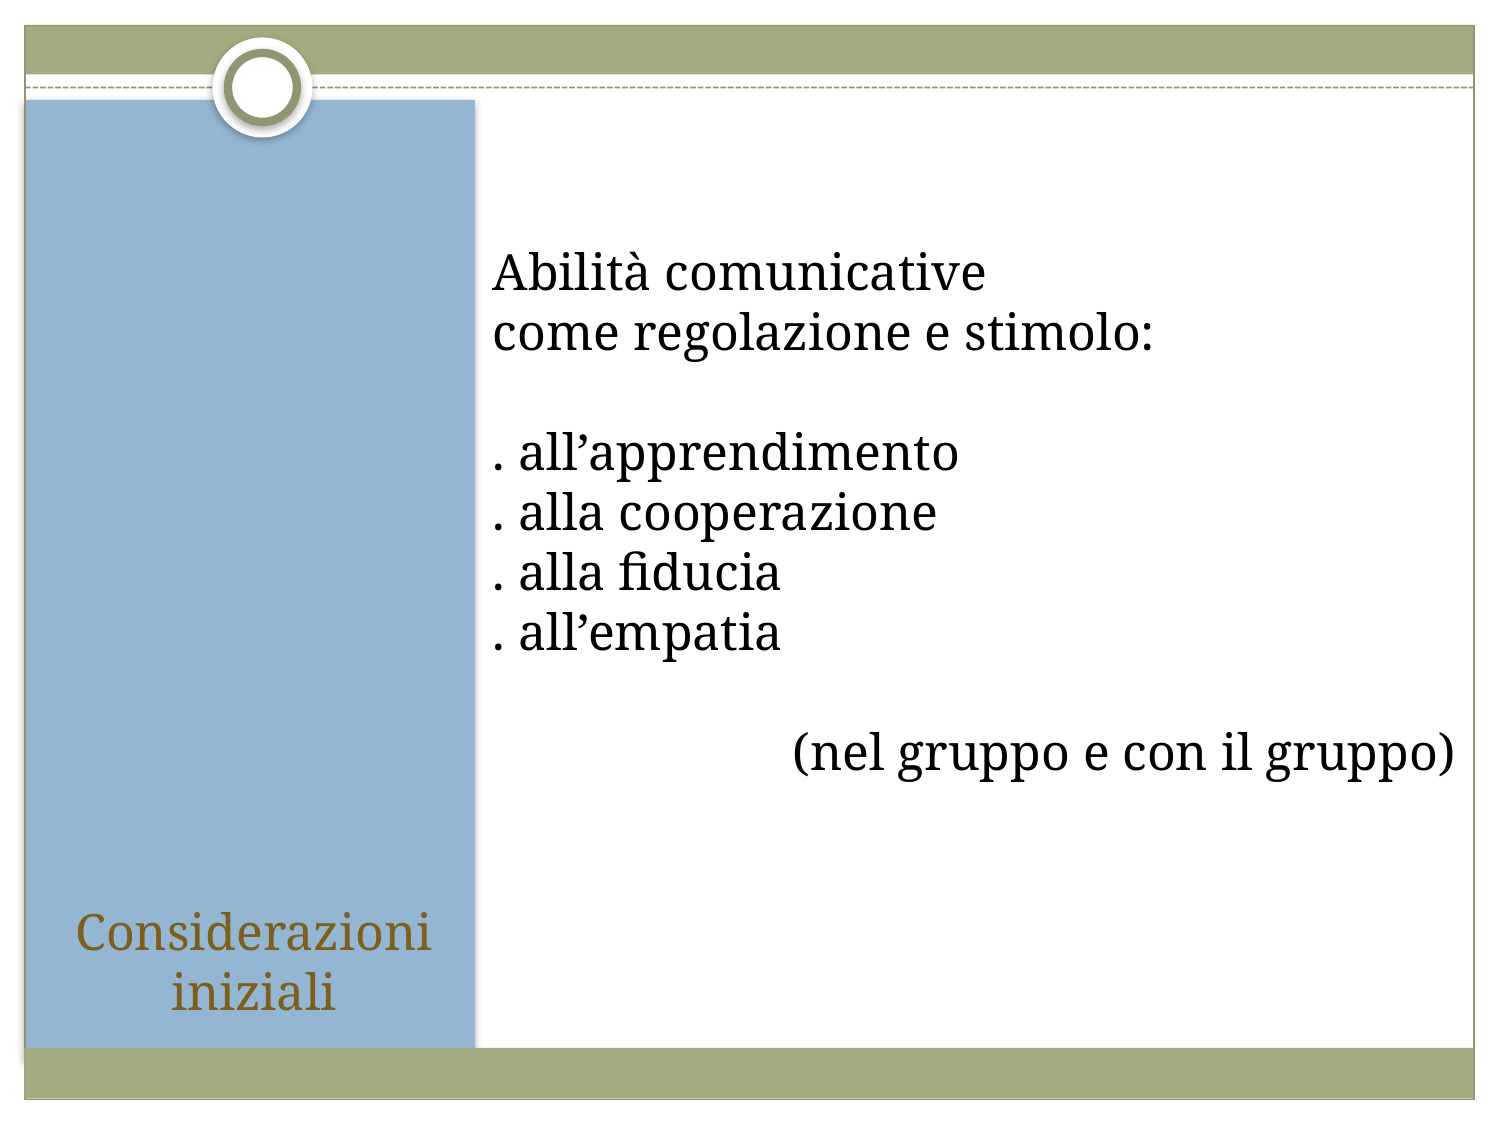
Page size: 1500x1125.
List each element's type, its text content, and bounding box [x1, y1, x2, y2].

text_box Abilità comunicative come regolazione e stimolo: . all’apprendimento . alla cooperazione . alla fiducia . all’empatia (nel gruppo e con il gruppo) [478, 172, 1471, 848]
text_box Considerazioni iniziali [29, 893, 479, 1028]
